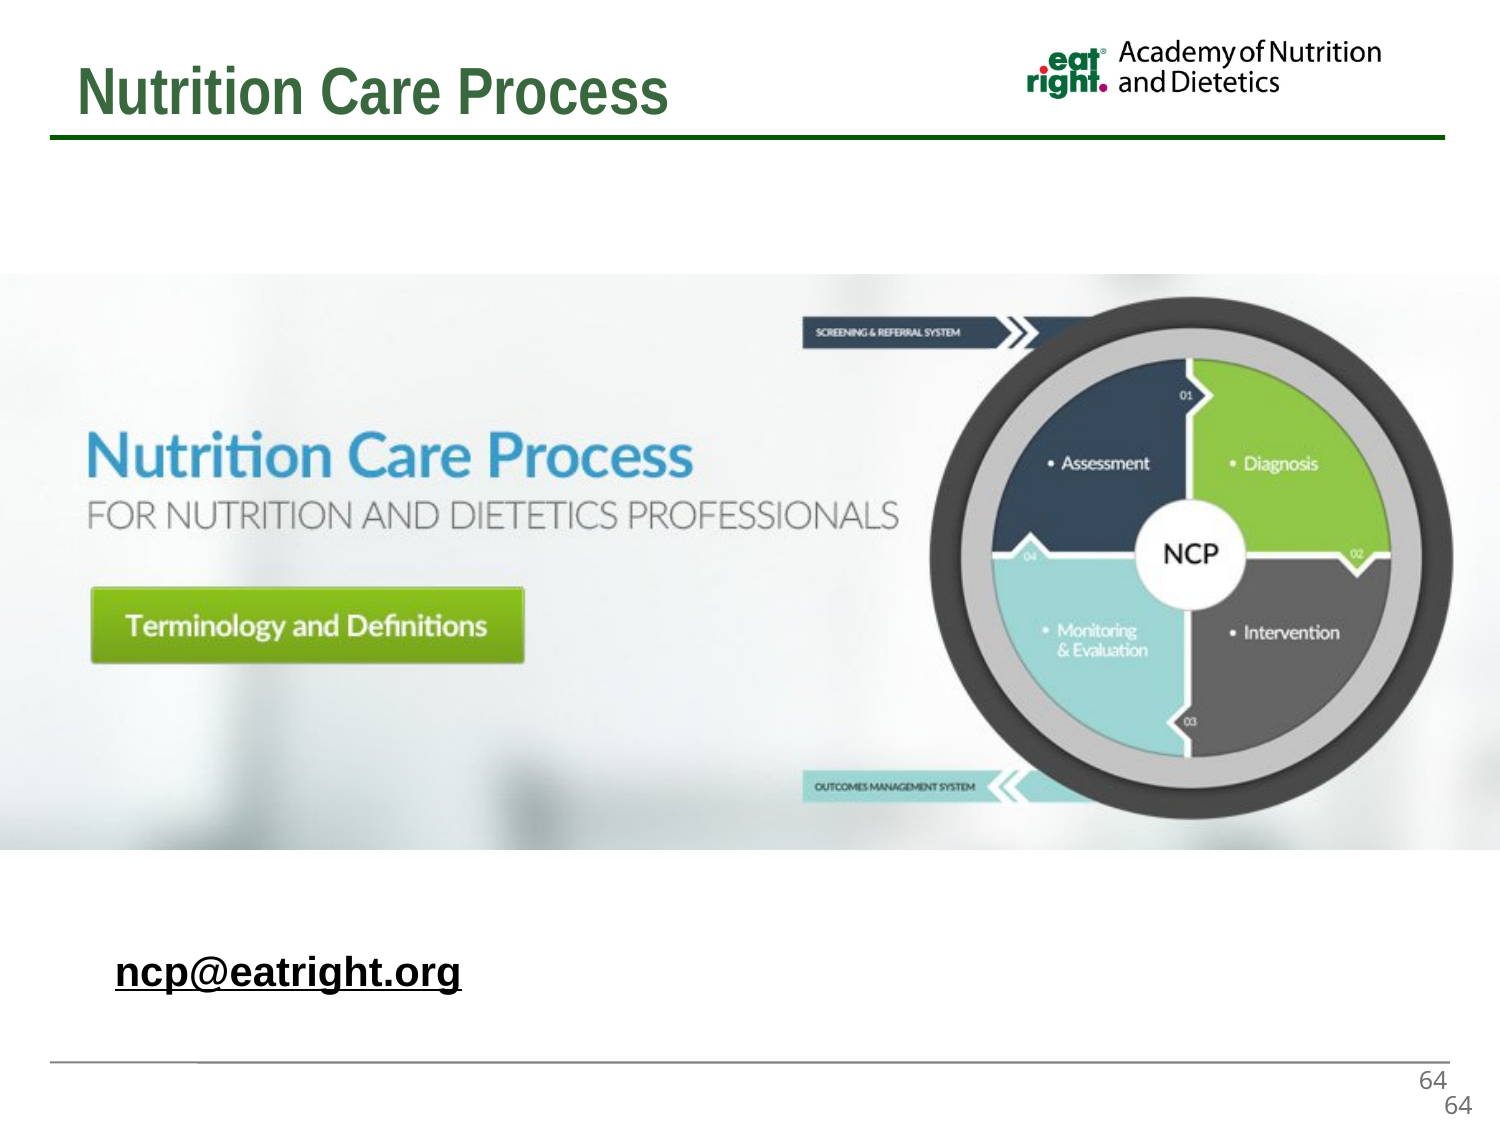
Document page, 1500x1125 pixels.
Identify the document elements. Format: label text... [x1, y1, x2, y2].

picture [0, 274, 1500, 851]
text_box Nutrition Care Process [62, 24, 1487, 150]
text_box ncp@eatright.org [99, 937, 1025, 1003]
text_box 64 [1137, 1087, 1488, 1125]
slide_number 64 [1112, 1062, 1463, 1100]
